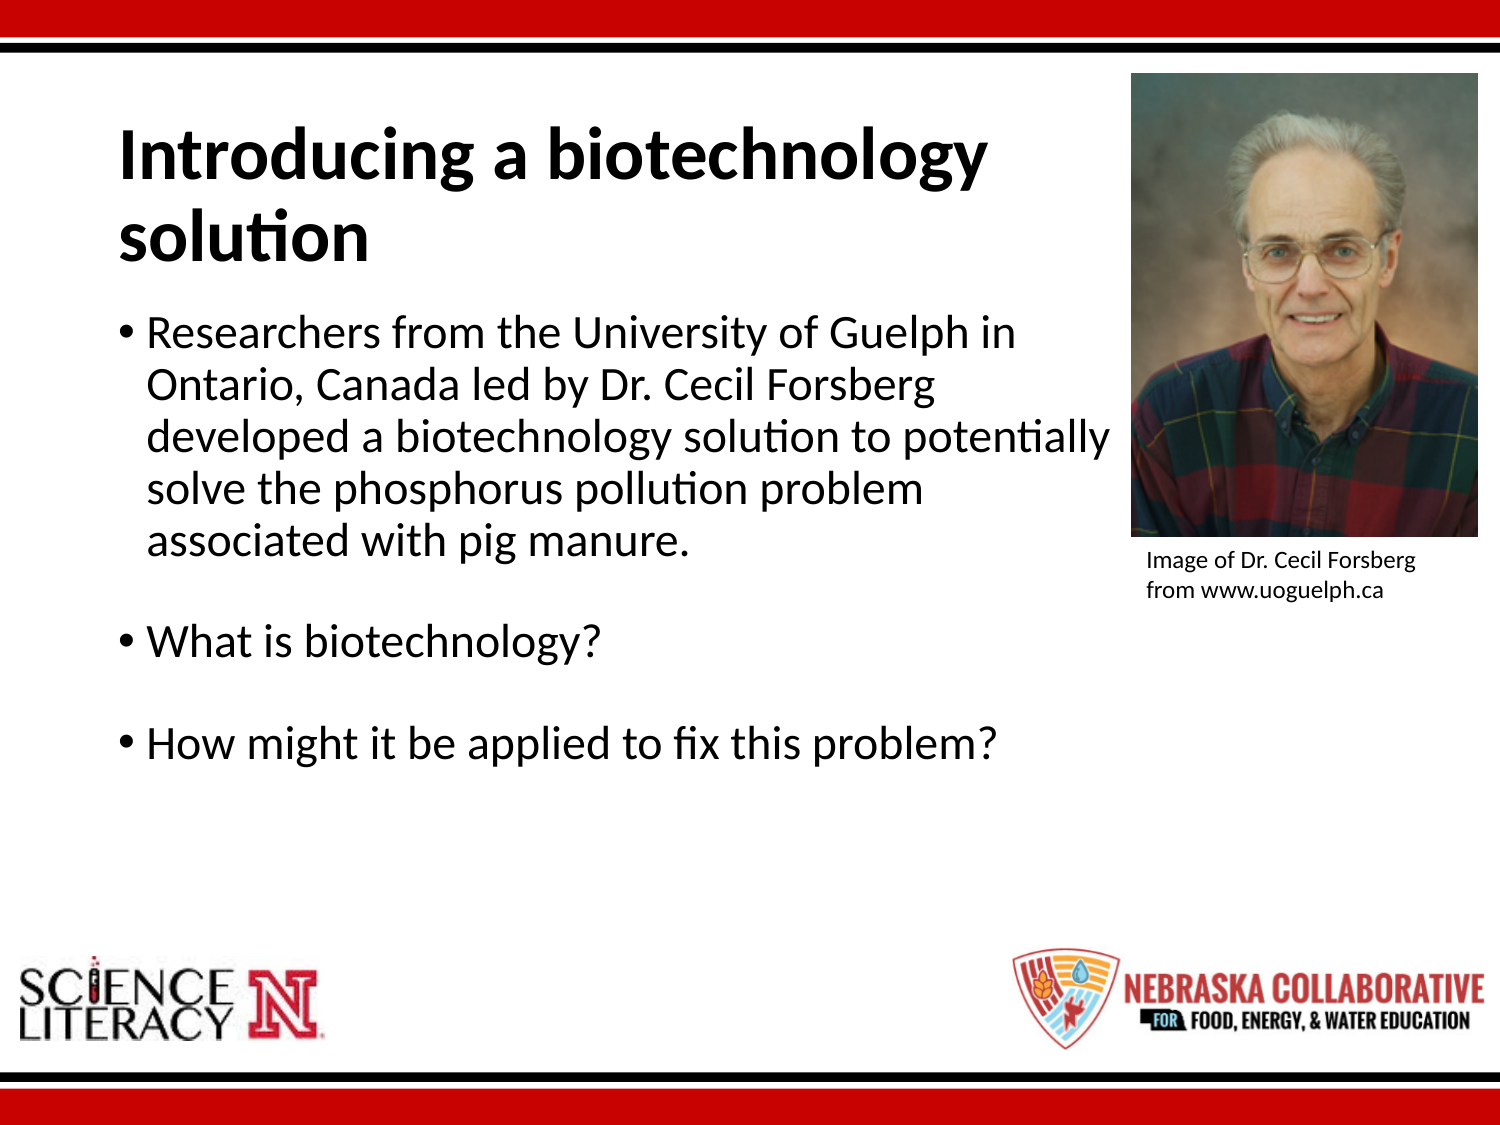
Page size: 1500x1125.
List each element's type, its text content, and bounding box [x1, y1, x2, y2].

text_box Image of Dr. Cecil Forsberg from www.uoguelph.ca [1131, 537, 1444, 611]
list Researchers from the University of Guelph in Ontario, Canada led by Dr. Cecil Forsberg developed a biotechnology solution to potentially solve the phosphorus pollution problem associated with pig manure. What is biotechnology? How might it be applied to fix this problem? [103, 249, 1138, 964]
picture [20, 956, 325, 1041]
picture [1012, 947, 1485, 1050]
title Introducing a biotechnology solution [103, 87, 1100, 249]
picture [1131, 73, 1478, 537]
